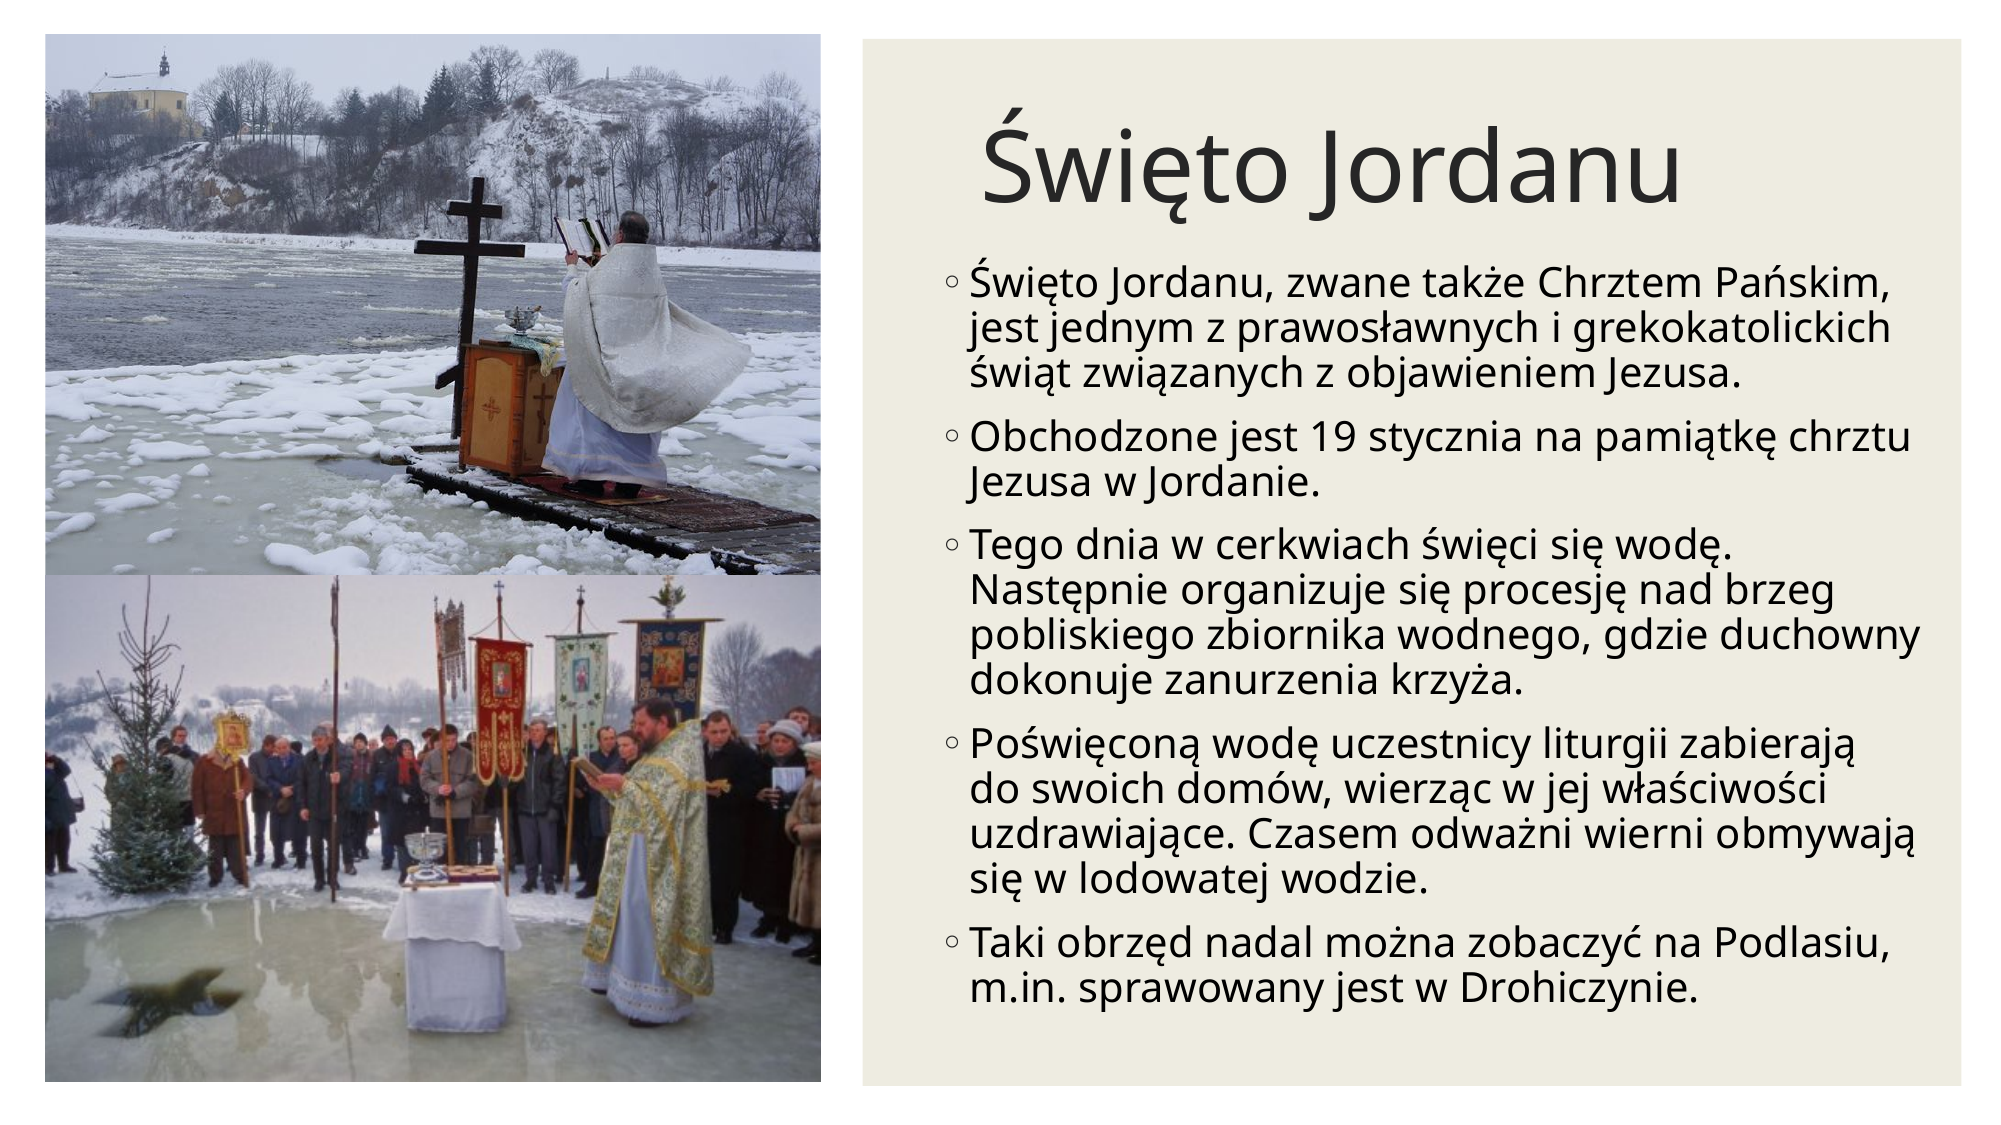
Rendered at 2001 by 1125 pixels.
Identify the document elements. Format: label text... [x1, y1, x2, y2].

picture [45, 34, 821, 1082]
title Święto Jordanu [964, 35, 1859, 253]
list Święto Jordanu, zwane także Chrztem Pańskim, jest jednym z prawosławnych i grekokatolickich świąt związanych z objawieniem Jezusa. Obchodzone jest 19 stycznia na pamiątkę chrztu Jezusa w Jordanie. Tego dnia w cerkwiach święci się wodę. Następnie organizuje się procesję nad brzeg pobliskiego zbiornika wodnego, gdzie duchowny dokonuje zanurzenia krzyża. Poświęconą wodę uczestnicy liturgii zabierają do swoich domów, wierząc w jej właściwości uzdrawiające. Czasem odważni wierni obmywają się w lodowatej wodzie. Taki obrzęd nadal można zobaczyć na Podlasiu, m.in. sprawowany jest w Drohiczynie. [924, 253, 1955, 1091]
text_box [0, 0, 864, 1125]
